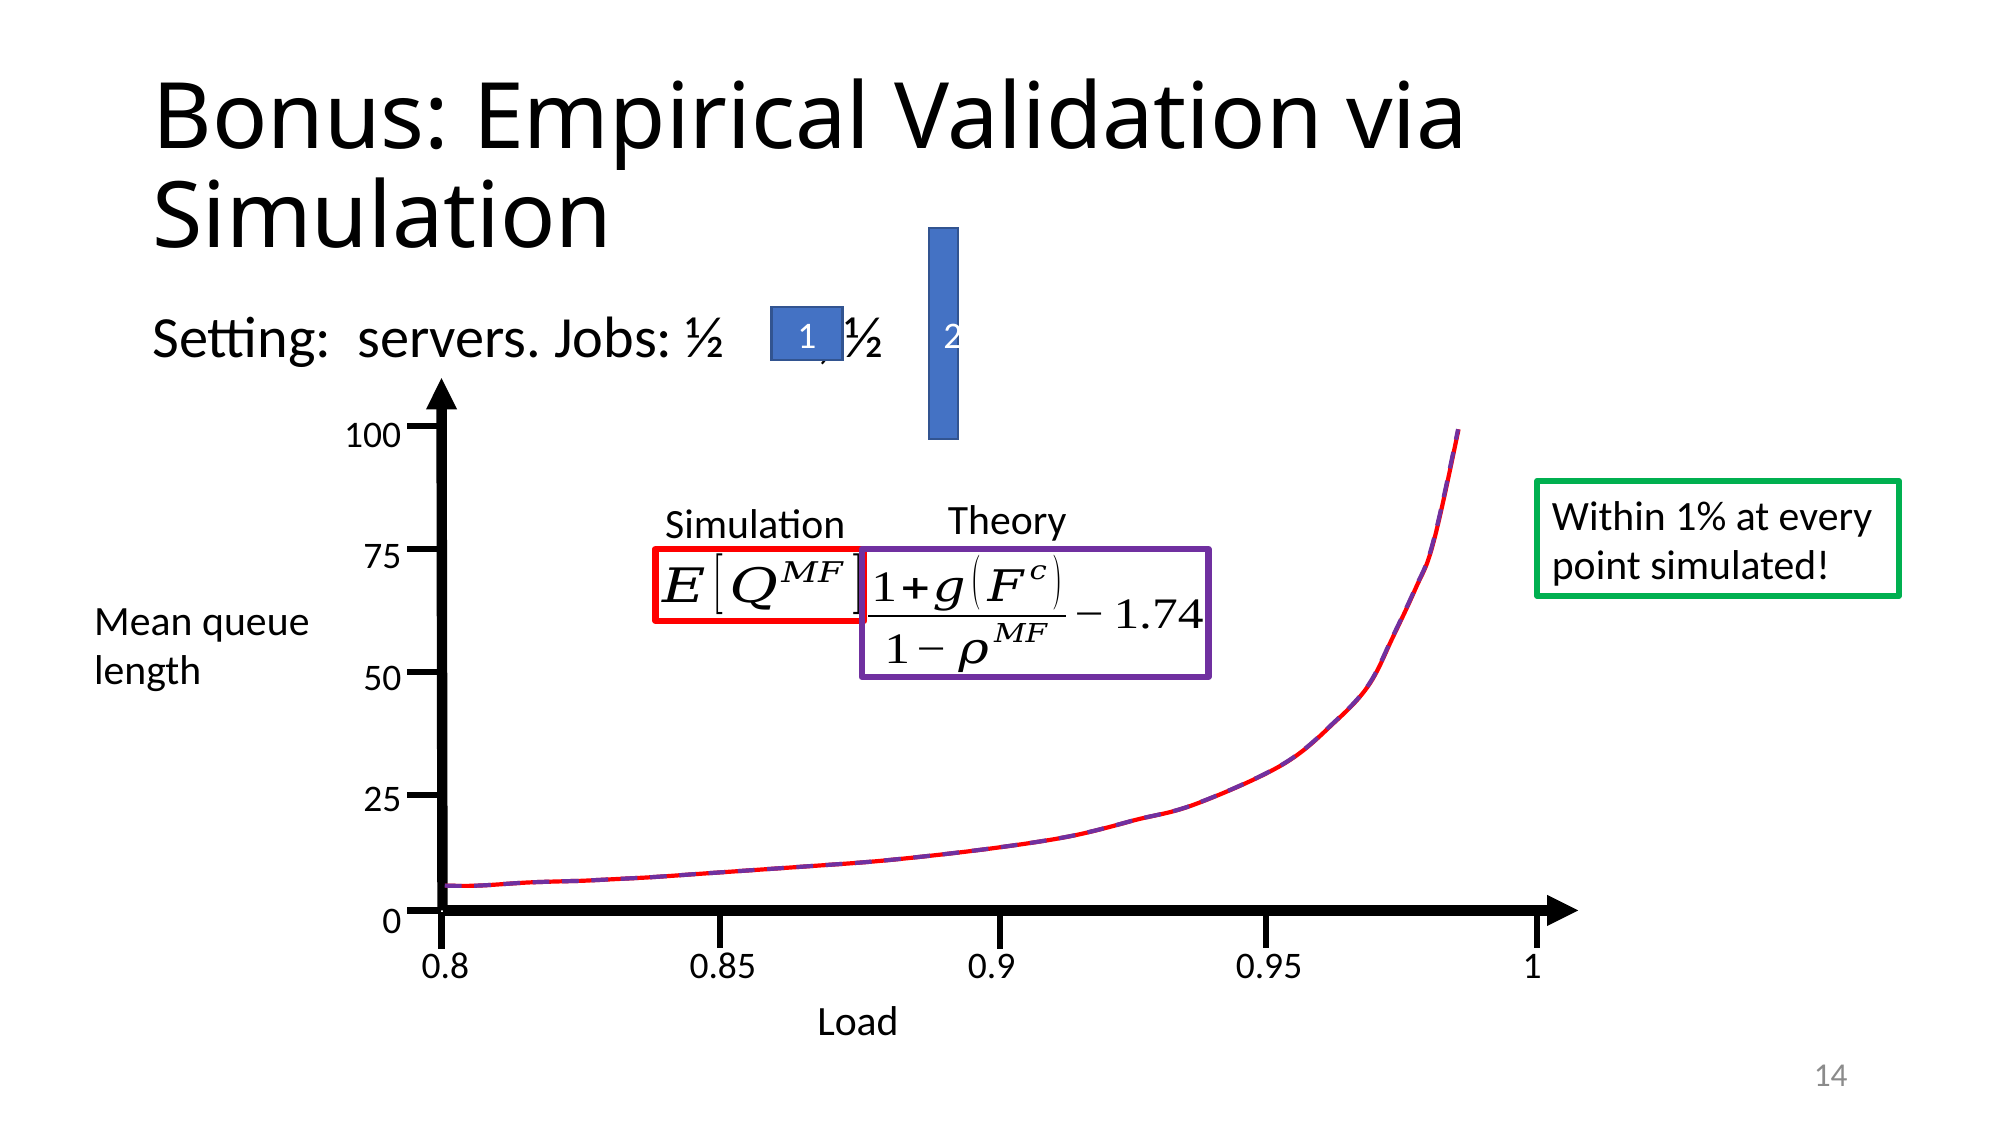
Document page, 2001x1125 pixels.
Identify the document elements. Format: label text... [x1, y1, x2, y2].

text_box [771, 227, 959, 440]
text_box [650, 489, 864, 618]
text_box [79, 387, 442, 949]
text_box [441, 378, 1579, 911]
text_box Within 1% at every point simulated! [1579, 481, 1899, 596]
title Bonus: Empirical Validation via Simulation [137, 59, 1863, 278]
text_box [864, 485, 1206, 674]
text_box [406, 910, 1573, 1076]
slide_number 14 [1412, 1042, 1863, 1103]
